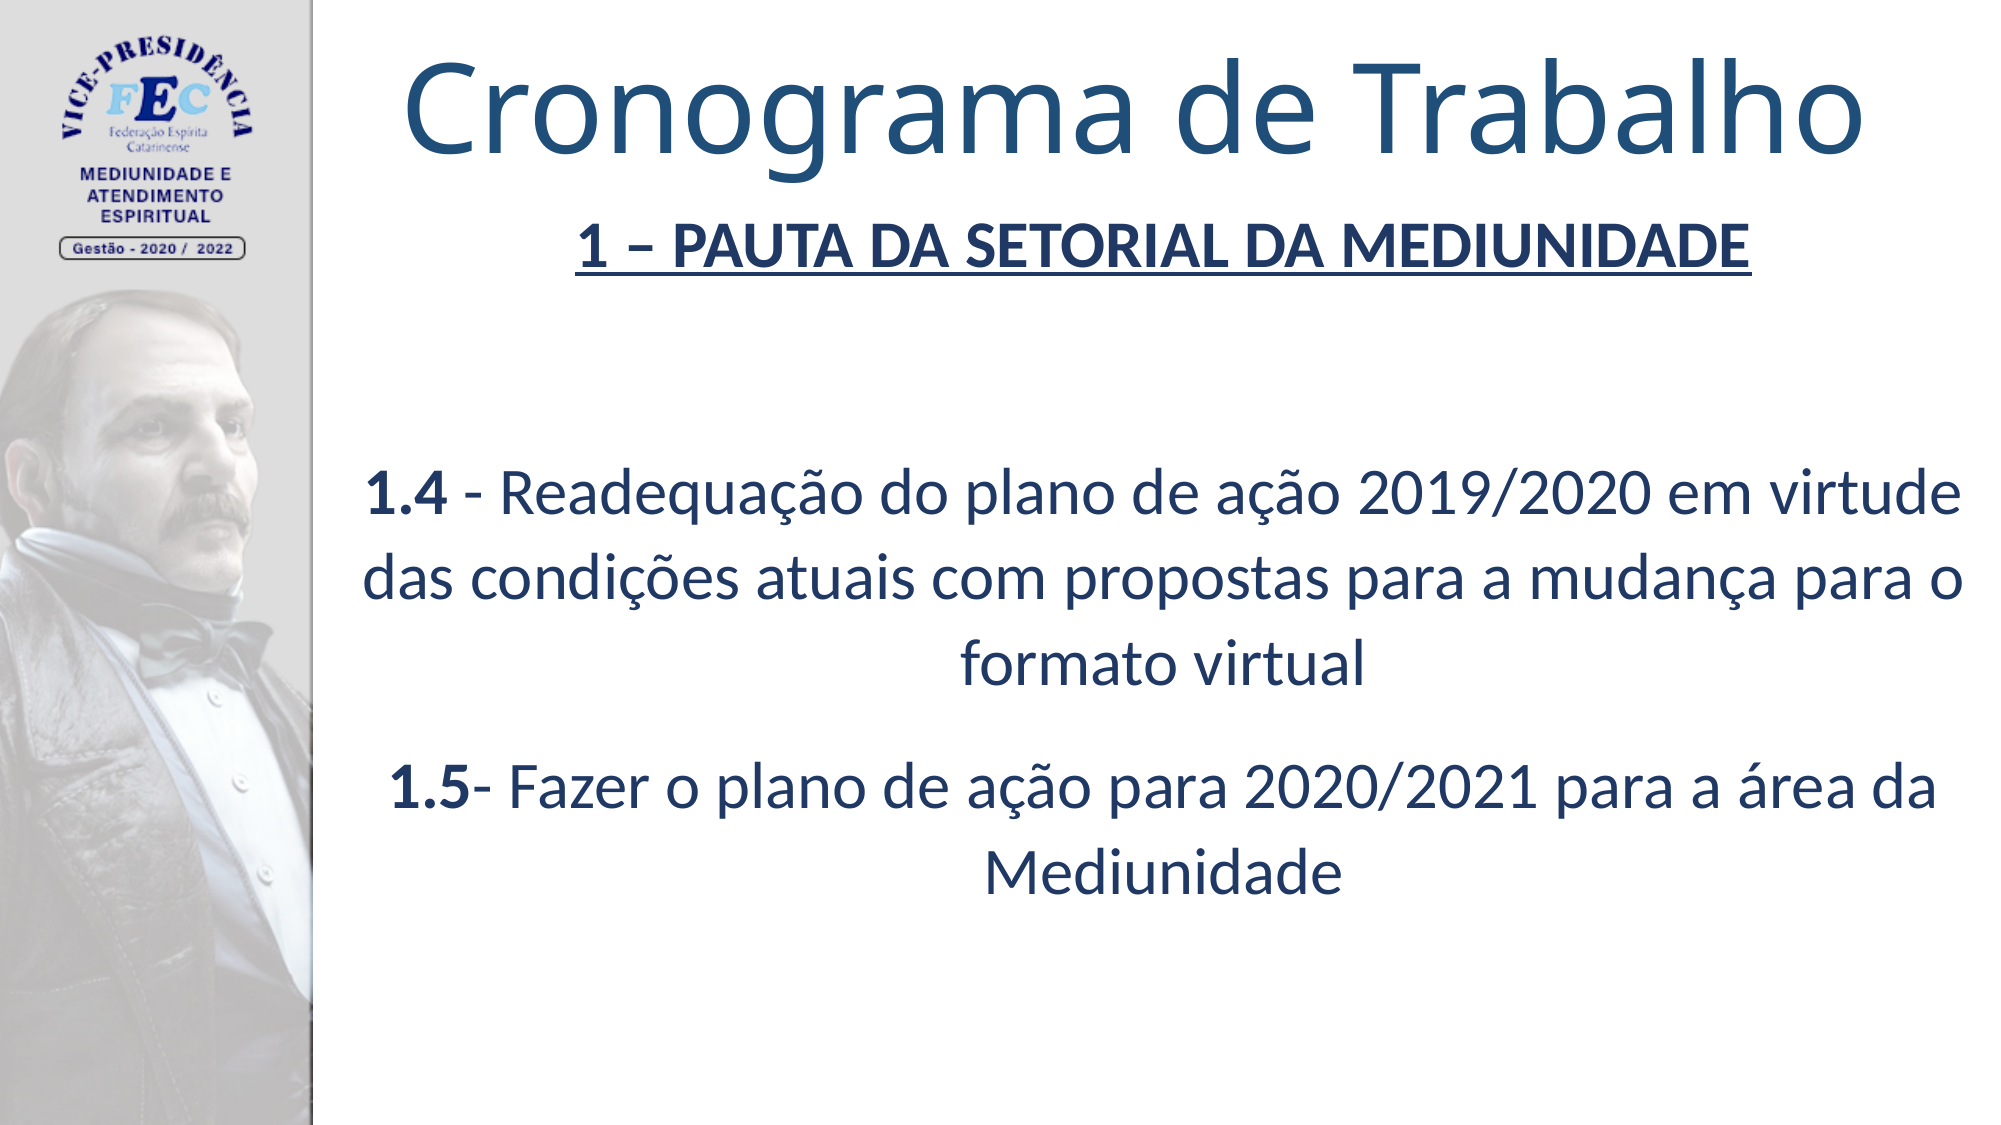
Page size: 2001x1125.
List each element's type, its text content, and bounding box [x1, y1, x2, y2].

title Cronograma de Trabalho [327, 23, 1942, 188]
picture [0, 0, 313, 1125]
subtitle 1 – PAUTA DA SETORIAL DA MEDIUNIDADE 1.4 - Readequação do plano de ação 2019/2020 em virtude das condições atuais com propostas para a mudança para o formato virtual 1.5- Fazer o plano de ação para 2020/2021 para a área da Mediunidade [327, 188, 2000, 1102]
